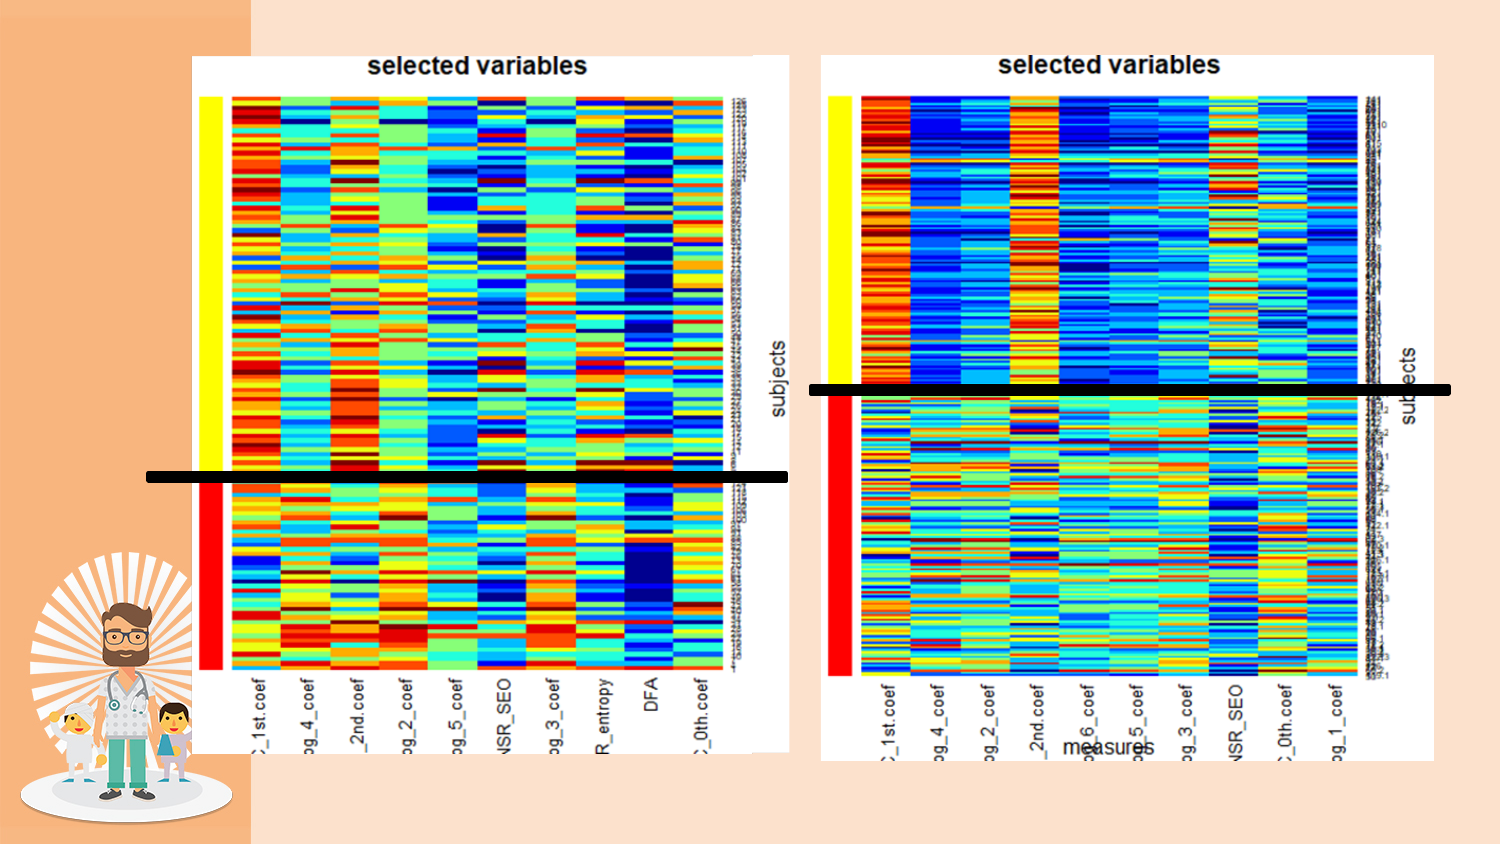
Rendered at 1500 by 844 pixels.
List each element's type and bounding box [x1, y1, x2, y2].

text_box [146, 471, 183, 483]
picture [0, 0, 1500, 844]
text_box [1440, 384, 1451, 396]
text_box [809, 384, 815, 396]
